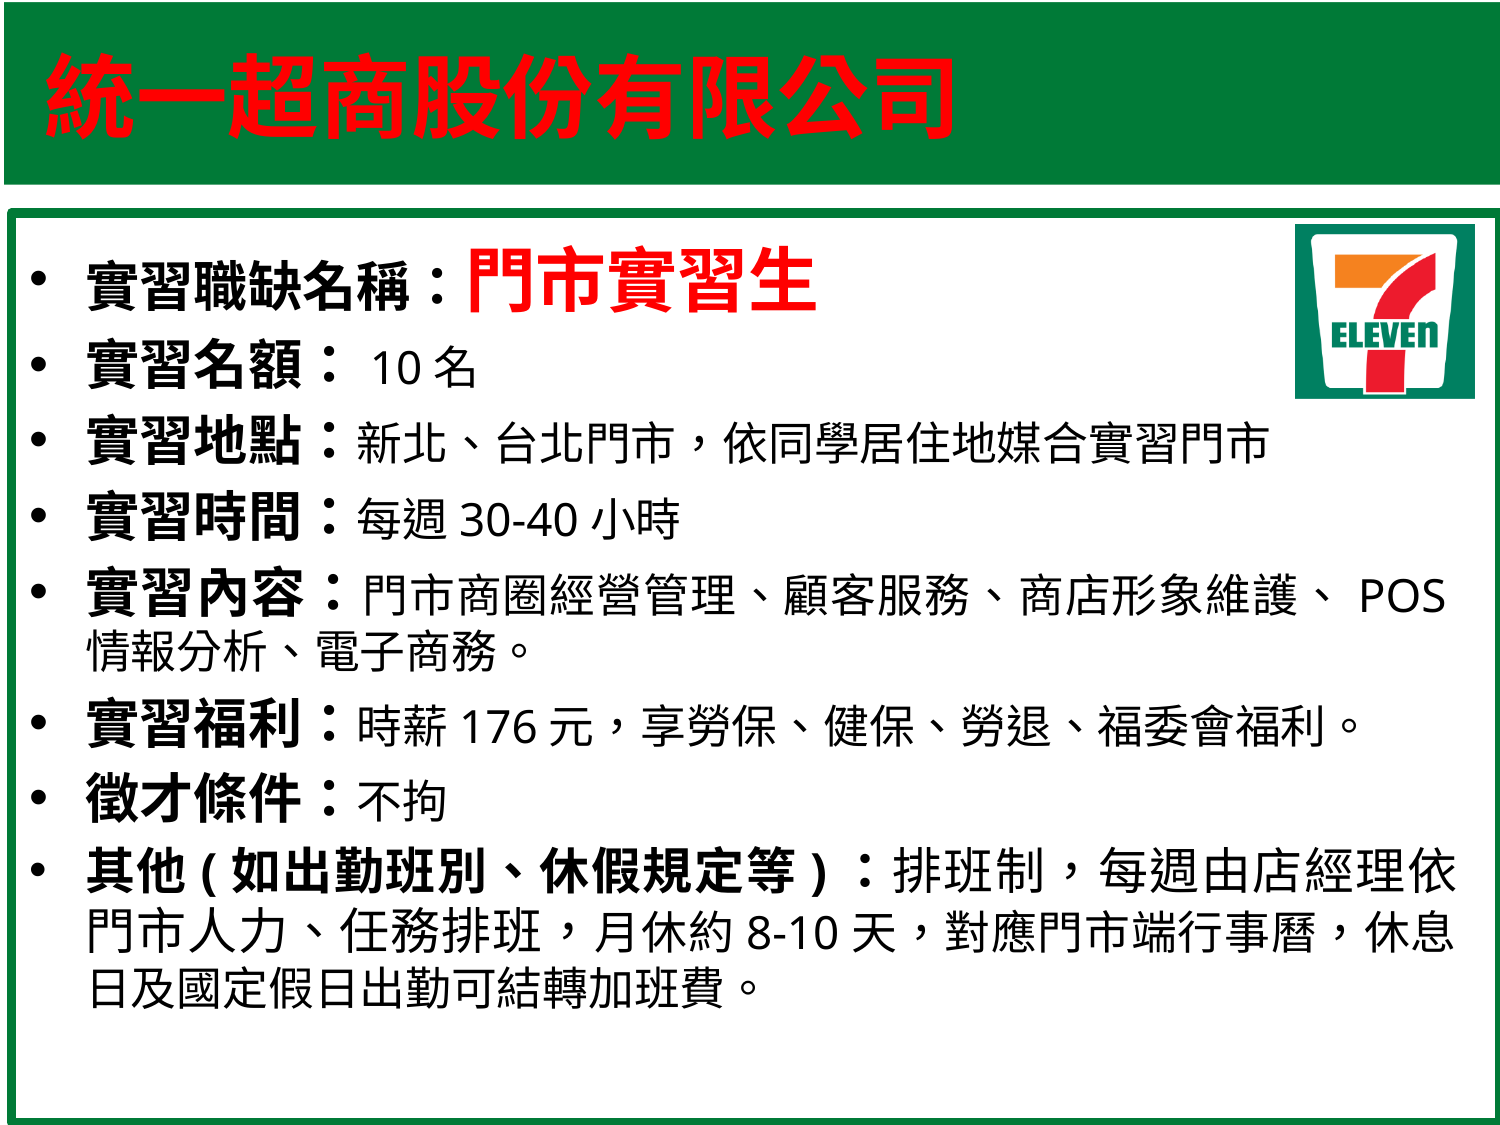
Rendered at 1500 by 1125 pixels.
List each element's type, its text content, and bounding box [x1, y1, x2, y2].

picture [1294, 224, 1475, 399]
list 實習職缺名稱：門市實習生 實習名額：10名 實習地點：新北、台北門市，依同學居住地媒合實習門市 實習時間：每週30-40小時 實習內容：門市商圈經營管理、顧客服務、商店形象維護、POS情報分析、電子商務。 實習福利：時薪176元，享勞保、健保、勞退、福委會福利。 徵才條件：不拘 其他(如出勤班別、休假規定等)：排班制，每週由店經理依門市人力、任務排班，月休約8-10天，對應門市端行事曆，休息日及國定假日出勤可結轉加班費。 [14, 227, 1473, 1118]
text_box 統一超商股份有限公司 [29, 1, 1380, 189]
text_box [0, 0, 1500, 189]
text_box [10, 211, 1500, 1125]
